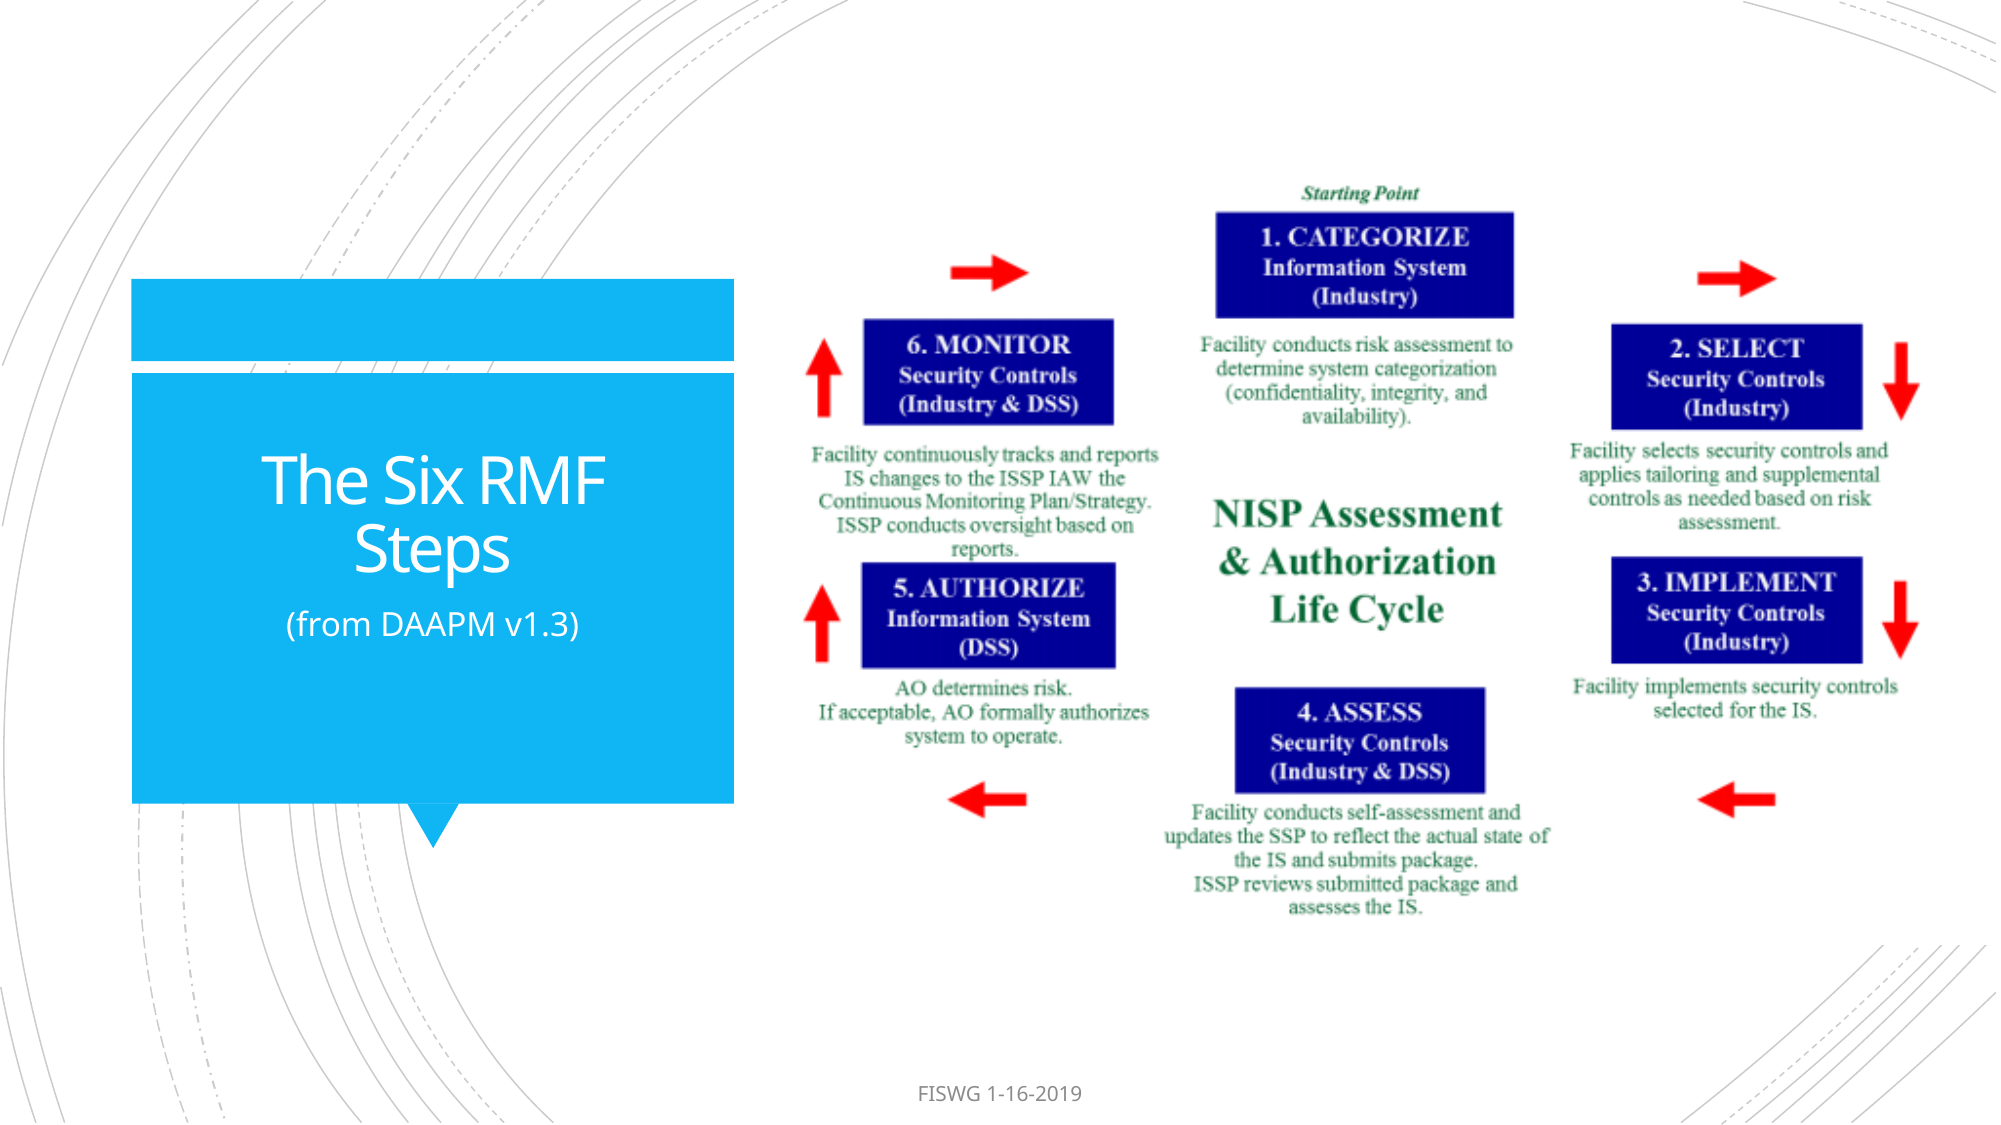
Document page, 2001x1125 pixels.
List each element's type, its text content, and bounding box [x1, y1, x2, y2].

list (from DAAPM v1.3) [145, 587, 721, 788]
footer FISWG 1-16-2019 [901, 1025, 1099, 1117]
title The Six RMF Steps [145, 385, 721, 587]
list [738, 157, 1999, 946]
